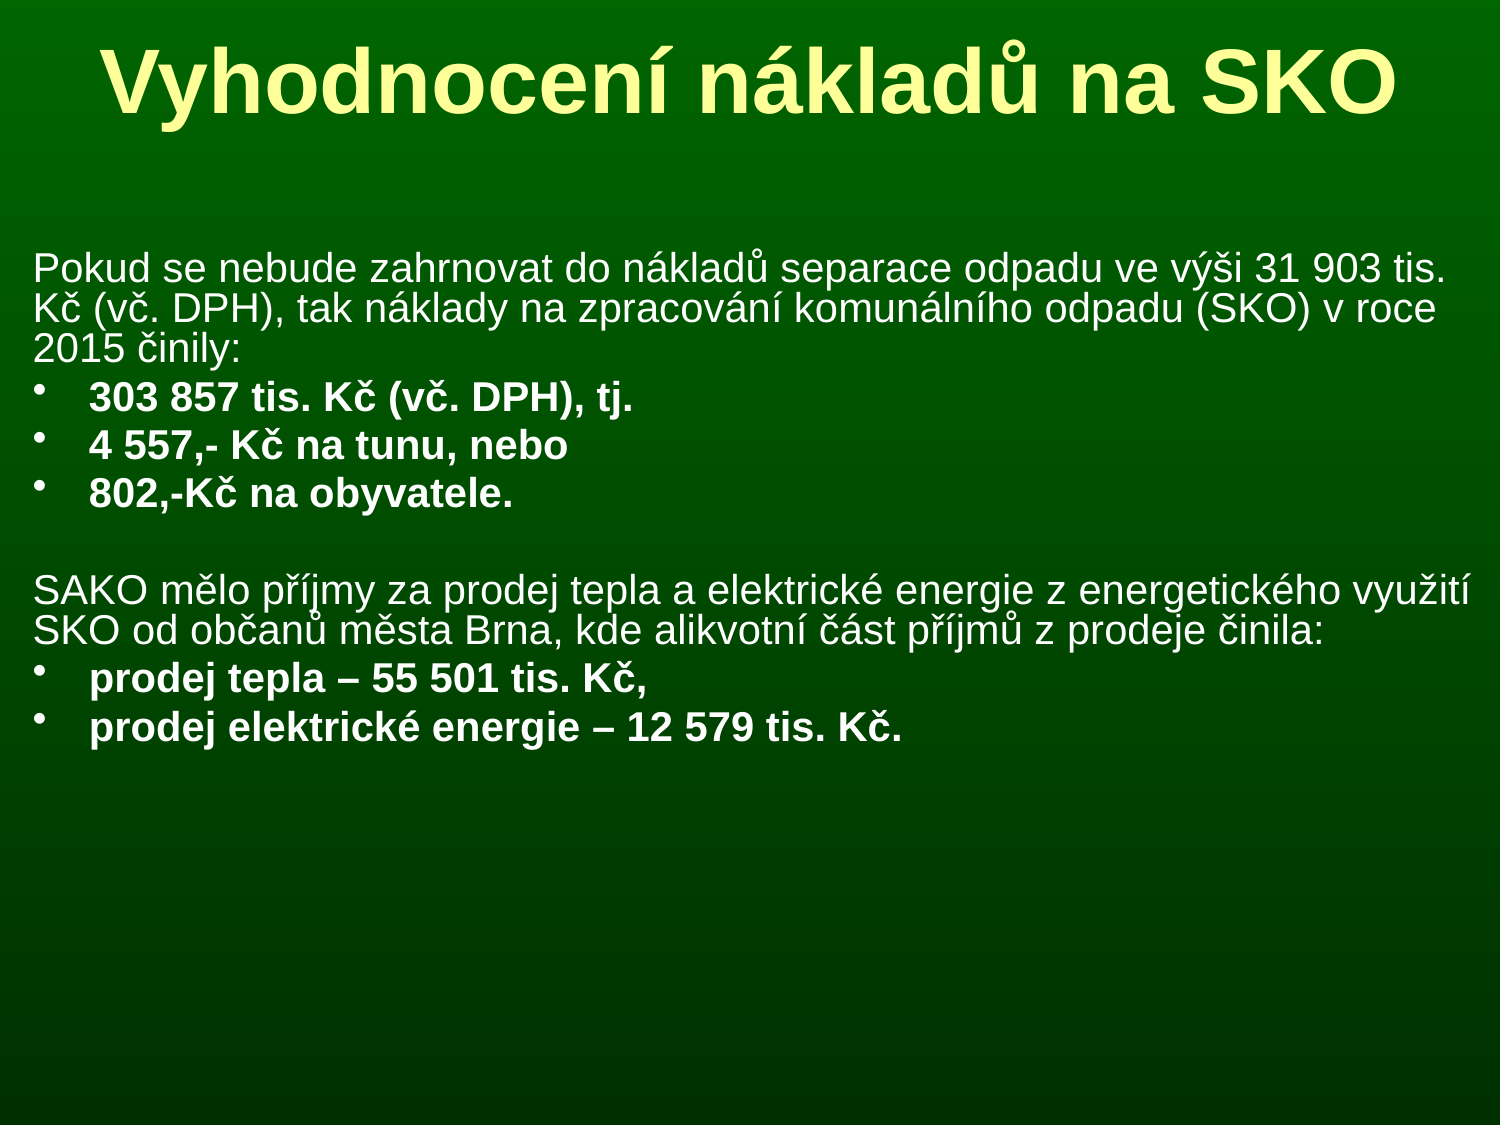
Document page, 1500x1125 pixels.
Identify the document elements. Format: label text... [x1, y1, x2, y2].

list Pokud se nebude zahrnovat do nákladů separace odpadu ve výši 31 903 tis. Kč (vč. DPH), tak náklady na zpracování komunálního odpadu (SKO) v roce 2015 činily: 303 857 tis. Kč (vč. DPH), tj. 4 557,- Kč na tunu, nebo 802,-Kč na obyvatele. SAKO mělo příjmy za prodej tepla a elektrické energie z energetického využití SKO od občanů města Brna, kde alikvotní část příjmů z prodeje činila: prodej tepla – 55 501 tis. Kč, prodej elektrické energie – 12 579 tis. Kč. [17, 243, 1500, 1125]
title Vyhodnocení nákladů na SKO [41, 5, 1459, 148]
